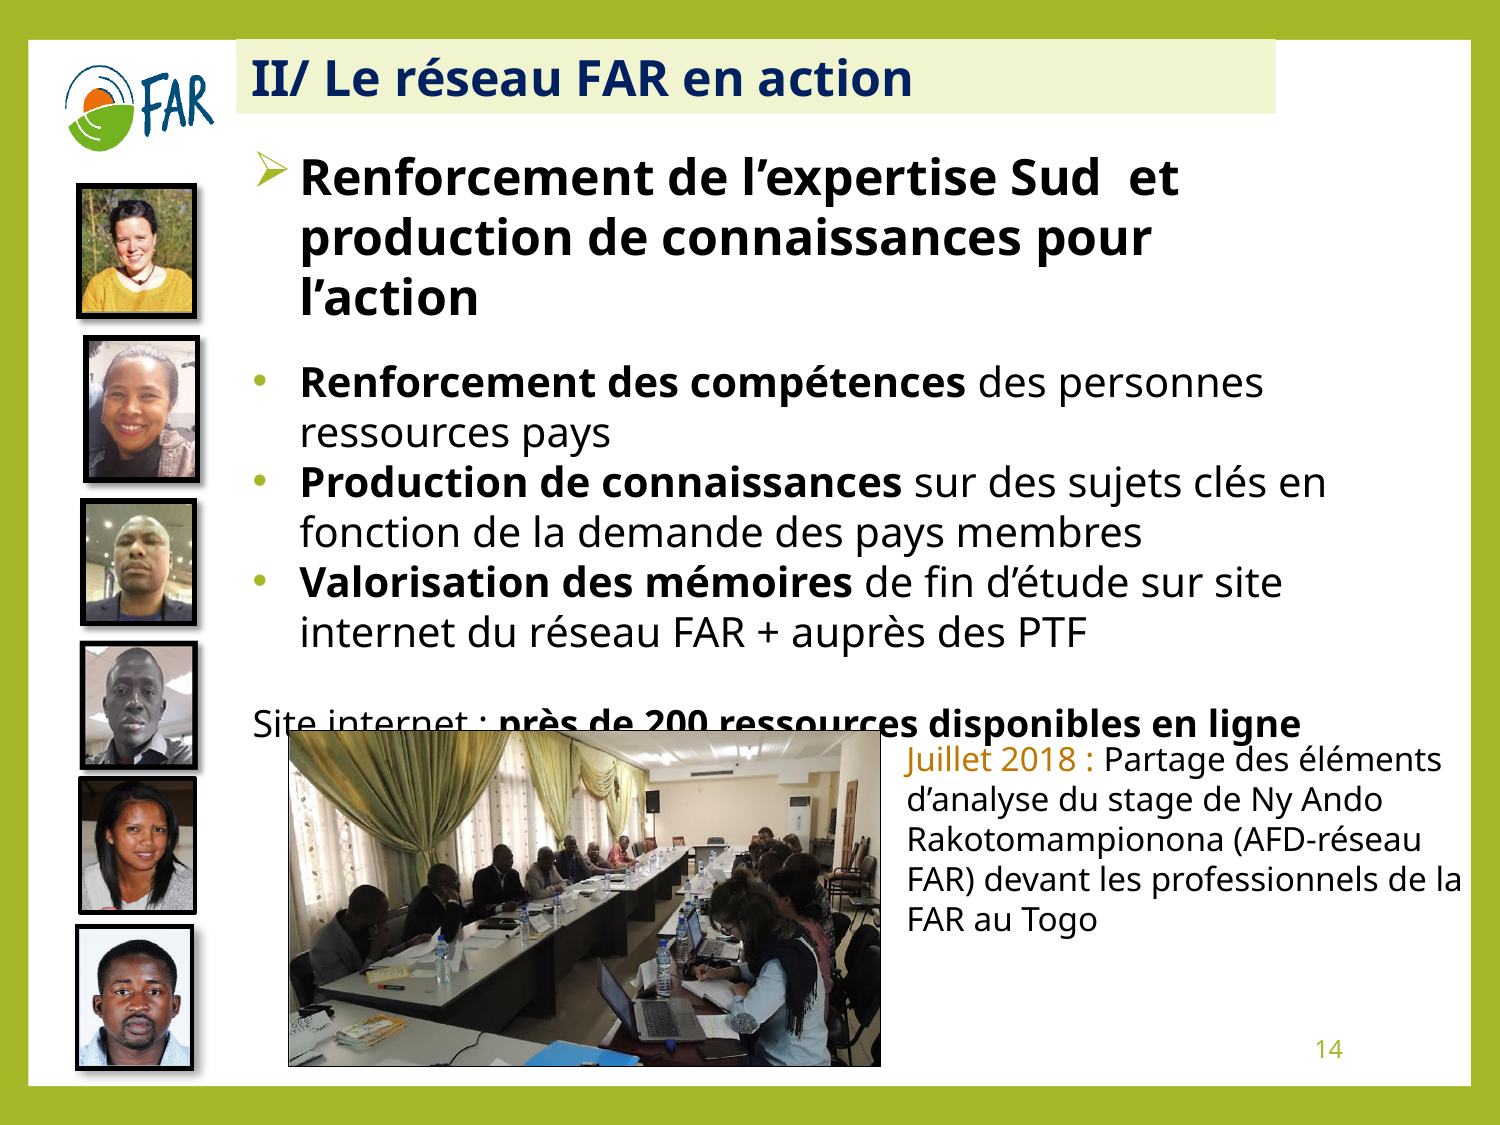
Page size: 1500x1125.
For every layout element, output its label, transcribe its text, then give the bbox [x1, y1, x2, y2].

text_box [50, 38, 1277, 162]
slide_number 14 [1147, 1020, 1358, 1081]
picture [288, 730, 881, 1067]
picture [79, 928, 190, 1067]
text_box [72, 179, 212, 911]
text_box Renforcement de l’expertise Sud et production de connaissances pour l’action Renforcement des compétences des personnes ressources pays Production de connaissances sur des sujets clés en fonction de la demande des pays membres Valorisation des mémoires de fin d’étude sur site internet du réseau FAR + auprès des PTF Site internet : près de 200 ressources disponibles en ligne [237, 138, 1355, 798]
text_box Juillet 2018 : Partage des éléments d’analyse du stage de Ny Ando Rakotomampionona (AFD-réseau FAR) devant les professionnels de la FAR au Togo [891, 731, 1483, 946]
